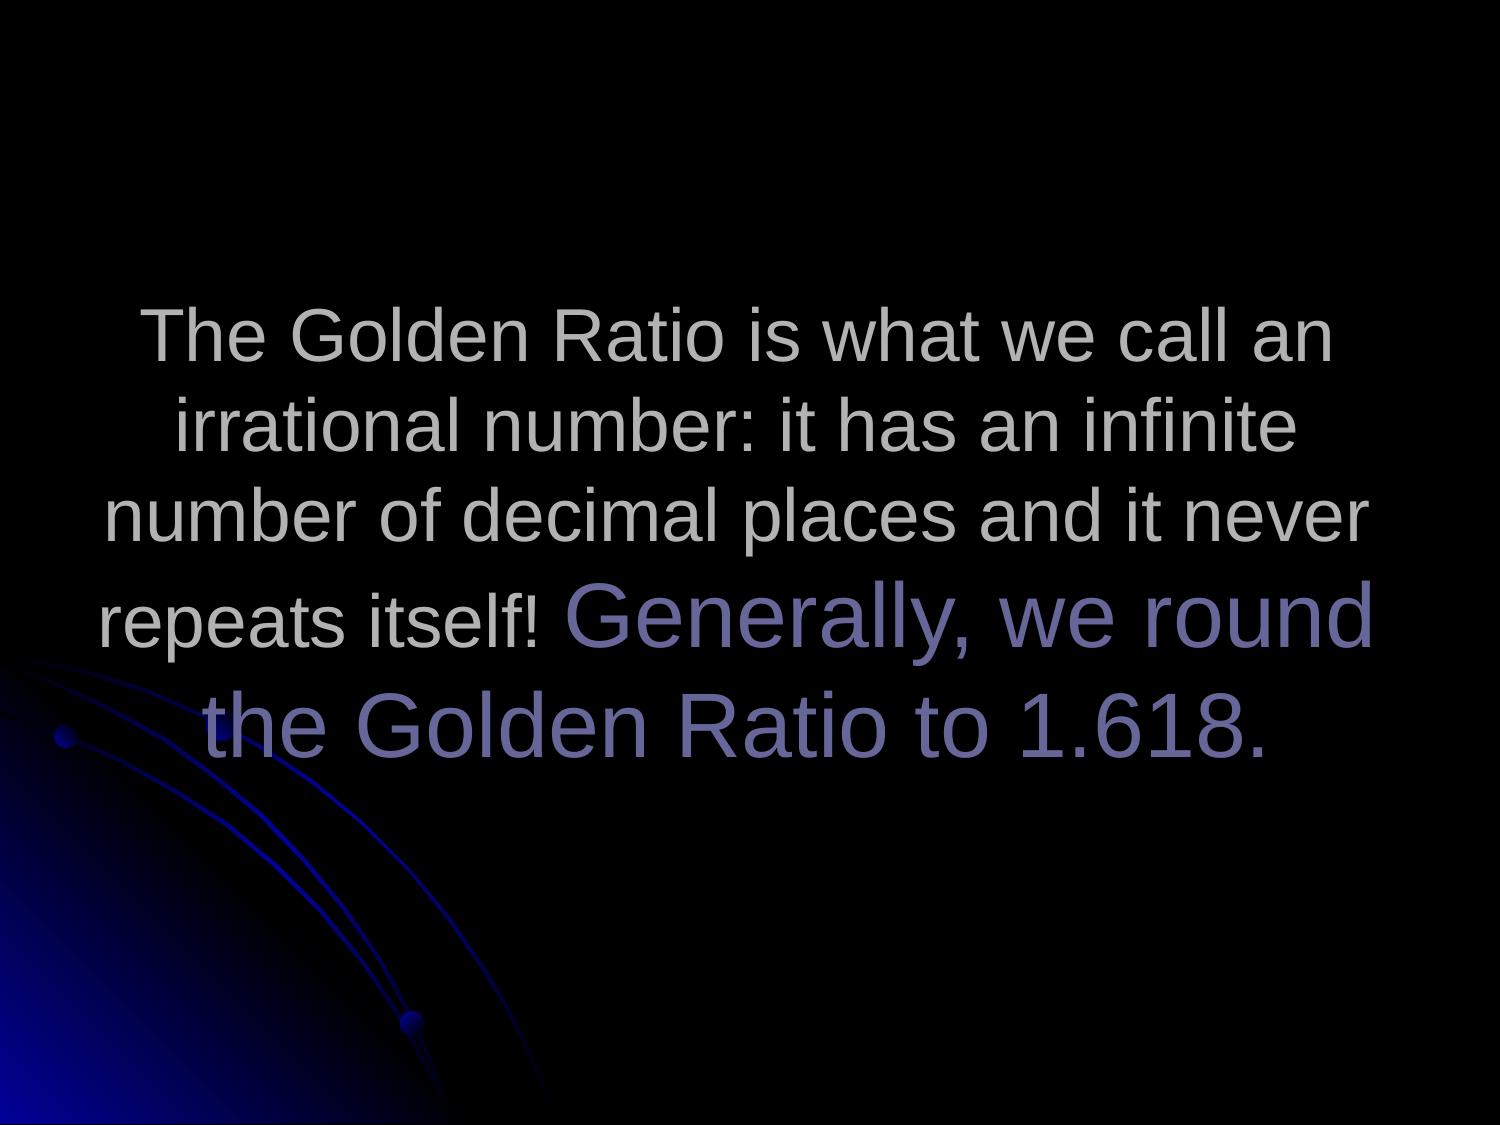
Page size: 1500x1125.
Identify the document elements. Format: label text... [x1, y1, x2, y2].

title The Golden Ratio is what we call an irrational number: it has an infinite number of decimal places and it never repeats itself! Generally, we round the Golden Ratio to 1.618. [62, 437, 1413, 625]
